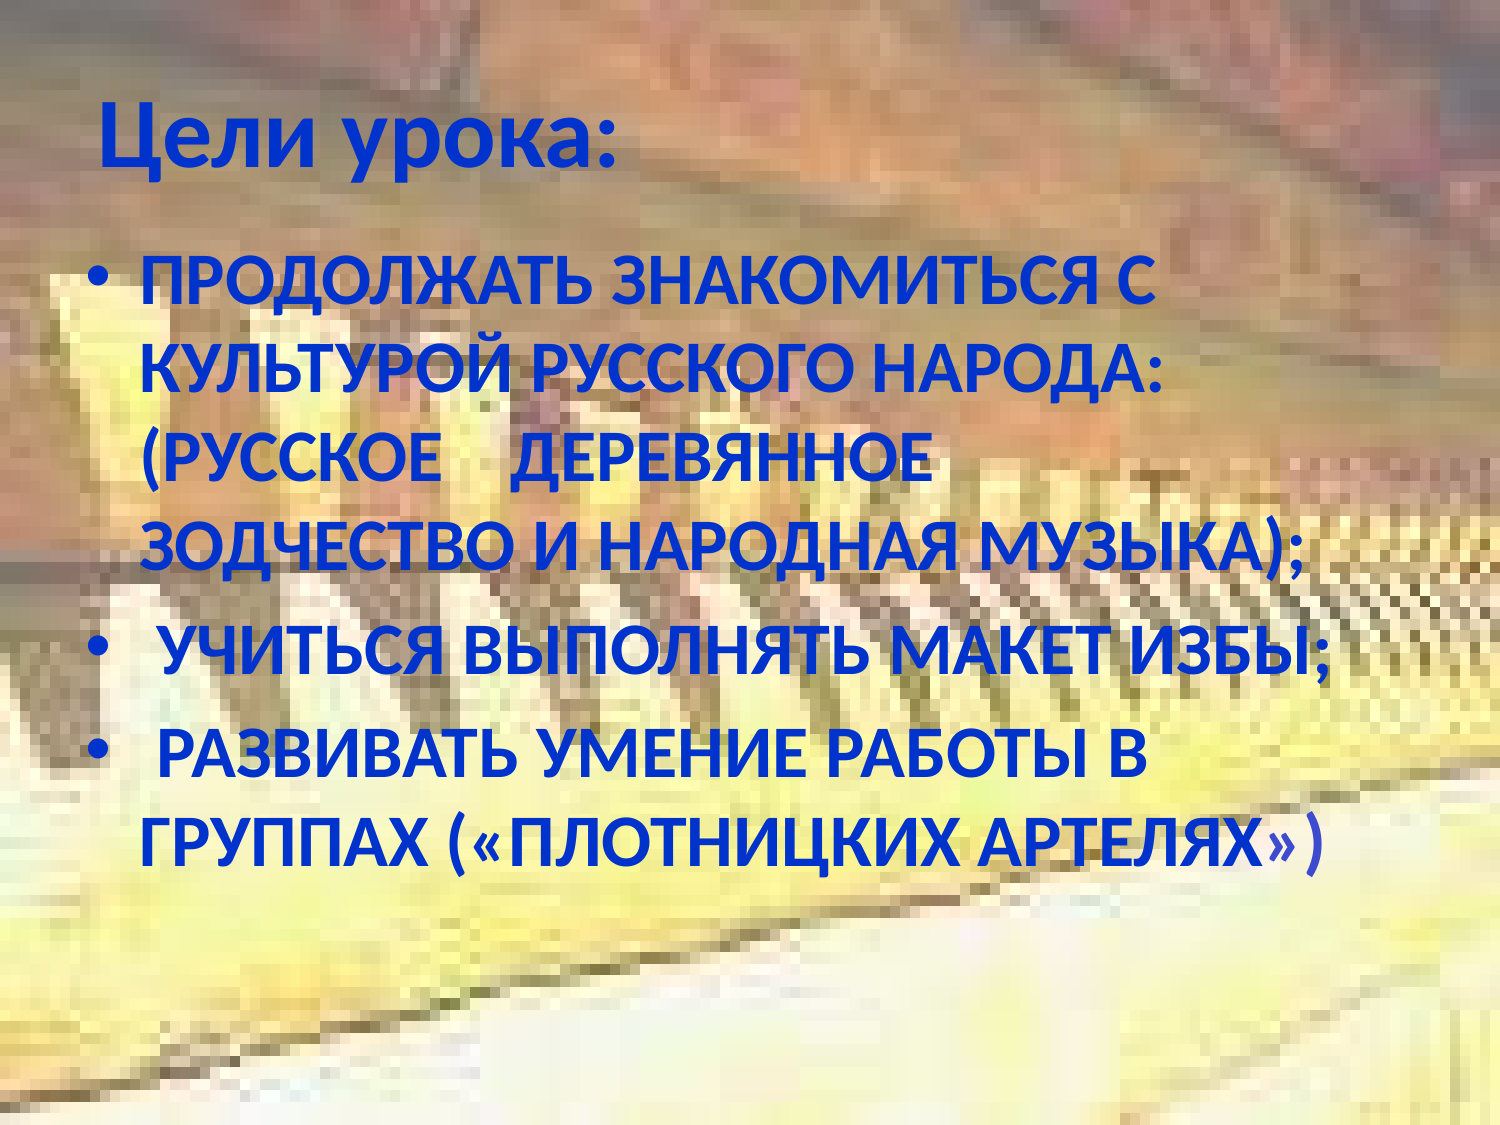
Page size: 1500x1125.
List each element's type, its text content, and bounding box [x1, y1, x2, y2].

title Цели урока: [82, 93, 1432, 282]
list Продолжать знакомиться с культурой русского народа: (русское деревянное зодчество и народная музыка); Учиться выполнять макет избы; Развивать умение работы в группах («плотницких артелях») [70, 222, 1425, 1067]
picture [0, 0, 1500, 1125]
